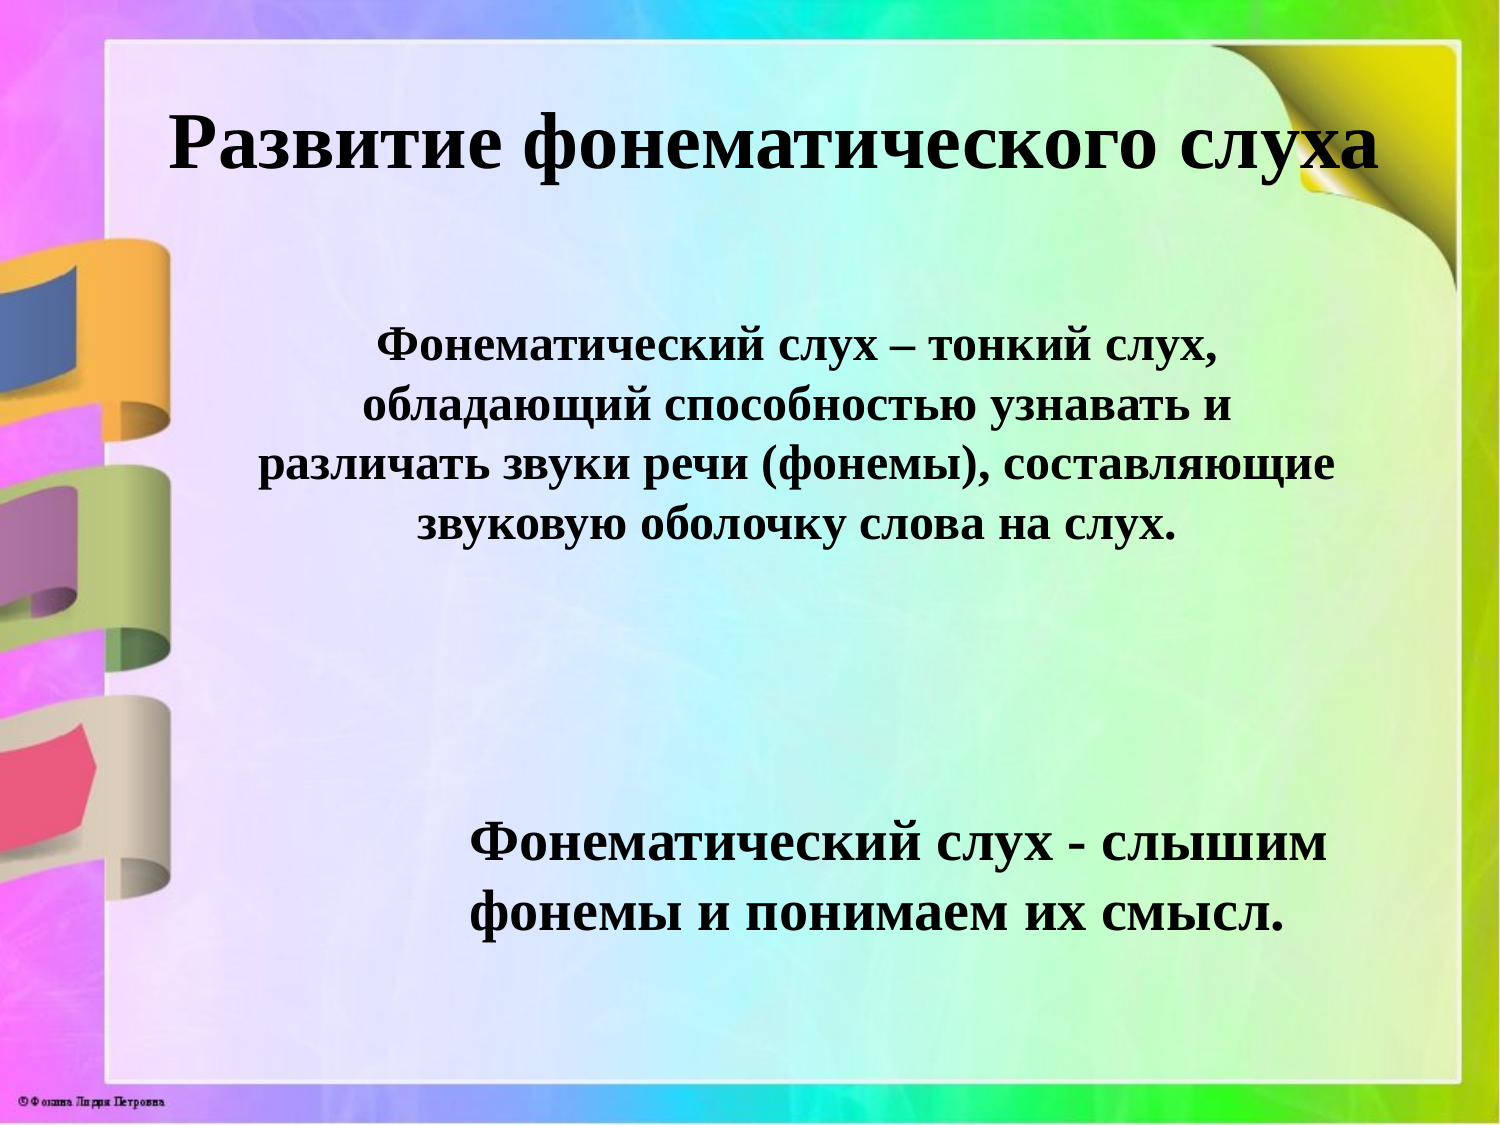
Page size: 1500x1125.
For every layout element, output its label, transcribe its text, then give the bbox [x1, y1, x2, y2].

text_box Фонематический слух – тонкий слух, обладающий способностью узнавать и различать звуки речи (фонемы), составляющие звуковую оболочку слова на слух. [242, 302, 1353, 558]
picture [0, 0, 1500, 1125]
text_box Фонематический слух - слышим фонемы и понимаем их смысл. [454, 794, 1435, 949]
title Развитие фонематического слуха [100, 42, 1451, 231]
